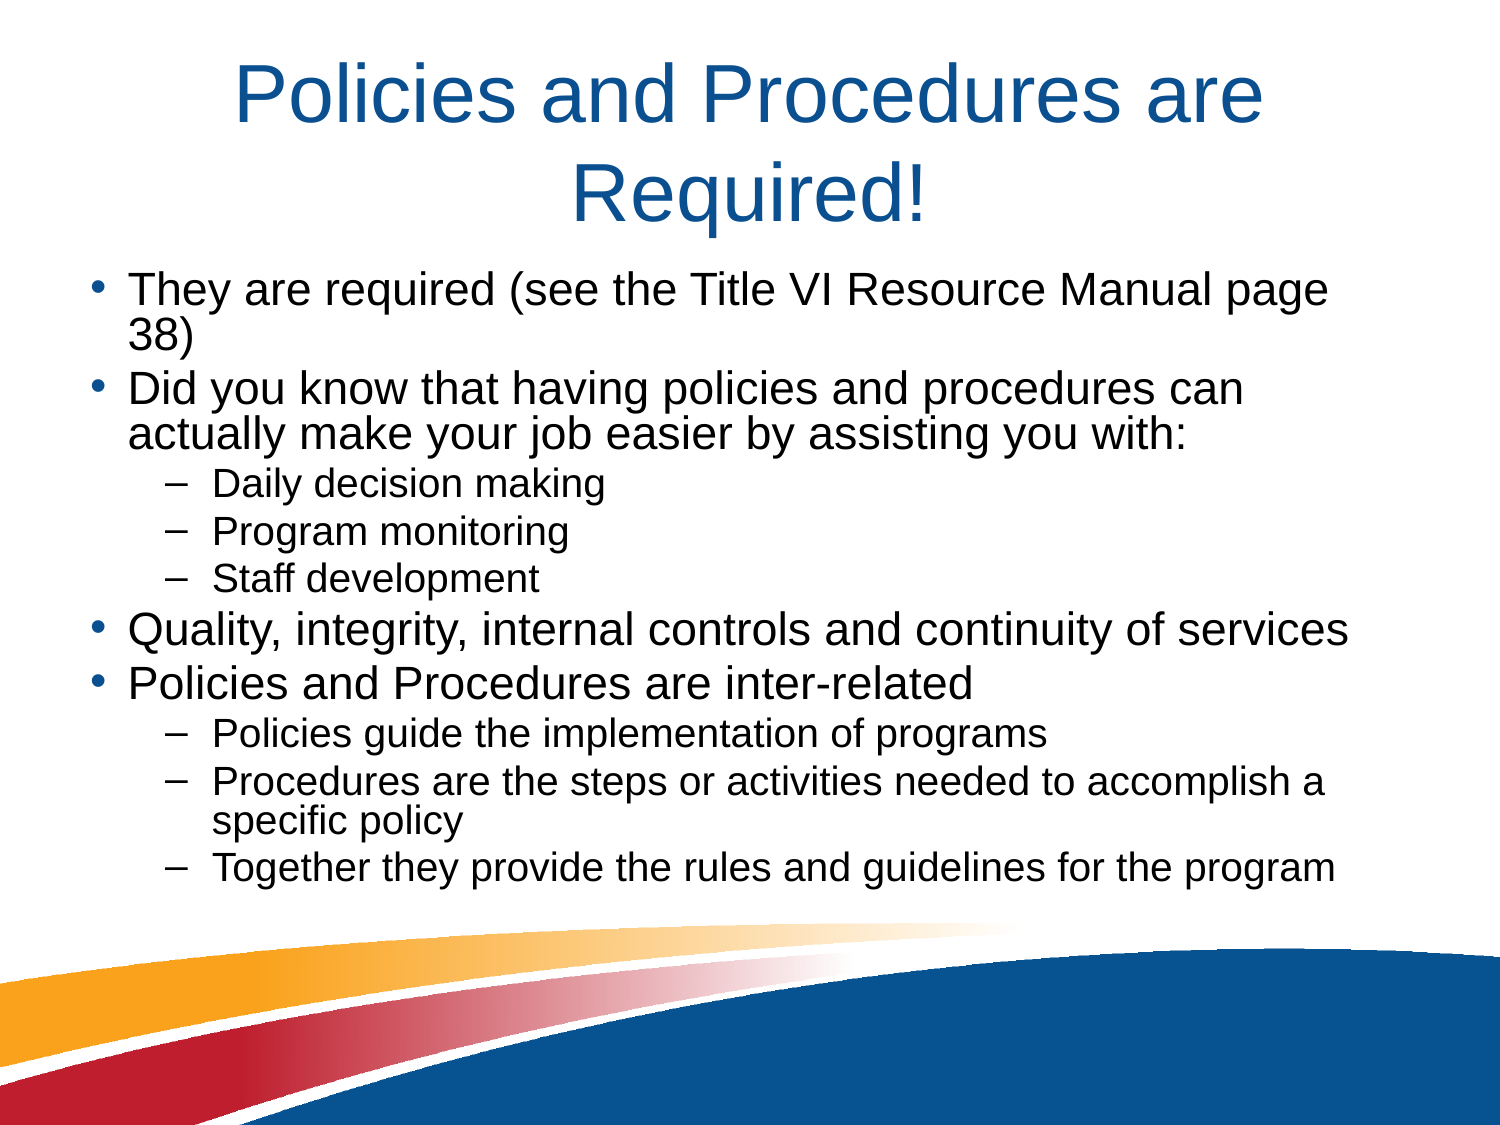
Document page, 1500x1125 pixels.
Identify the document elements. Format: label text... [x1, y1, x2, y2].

list They are required (see the Title VI Resource Manual page 38) Did you know that having policies and procedures can actually make your job easier by assisting you with: Daily decision making Program monitoring Staff development Quality, integrity, internal controls and continuity of services Policies and Procedures are inter-related Policies guide the implementation of programs Procedures are the steps or activities needed to accomplish a specific policy Together they provide the rules and guidelines for the program [75, 262, 1425, 900]
title Policies and Procedures are Required! [75, 45, 1425, 233]
picture [0, 887, 1500, 1125]
